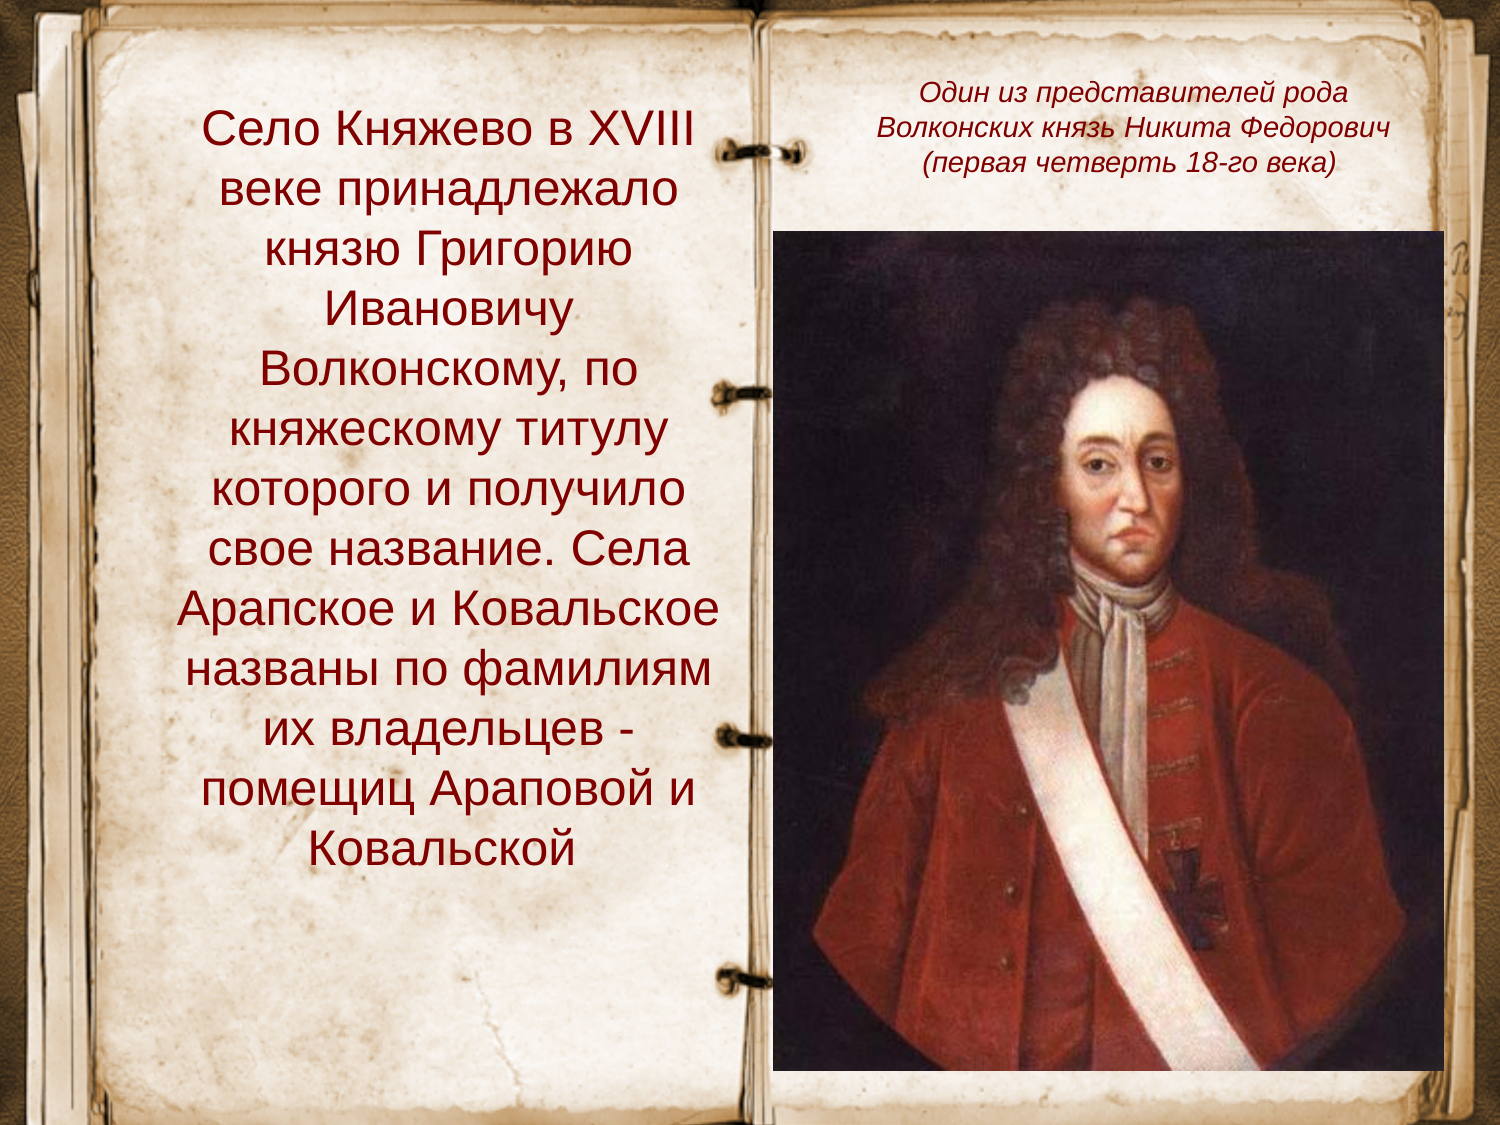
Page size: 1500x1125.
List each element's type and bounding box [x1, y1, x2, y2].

list [0, 0, 1500, 1125]
picture [773, 231, 1445, 1071]
